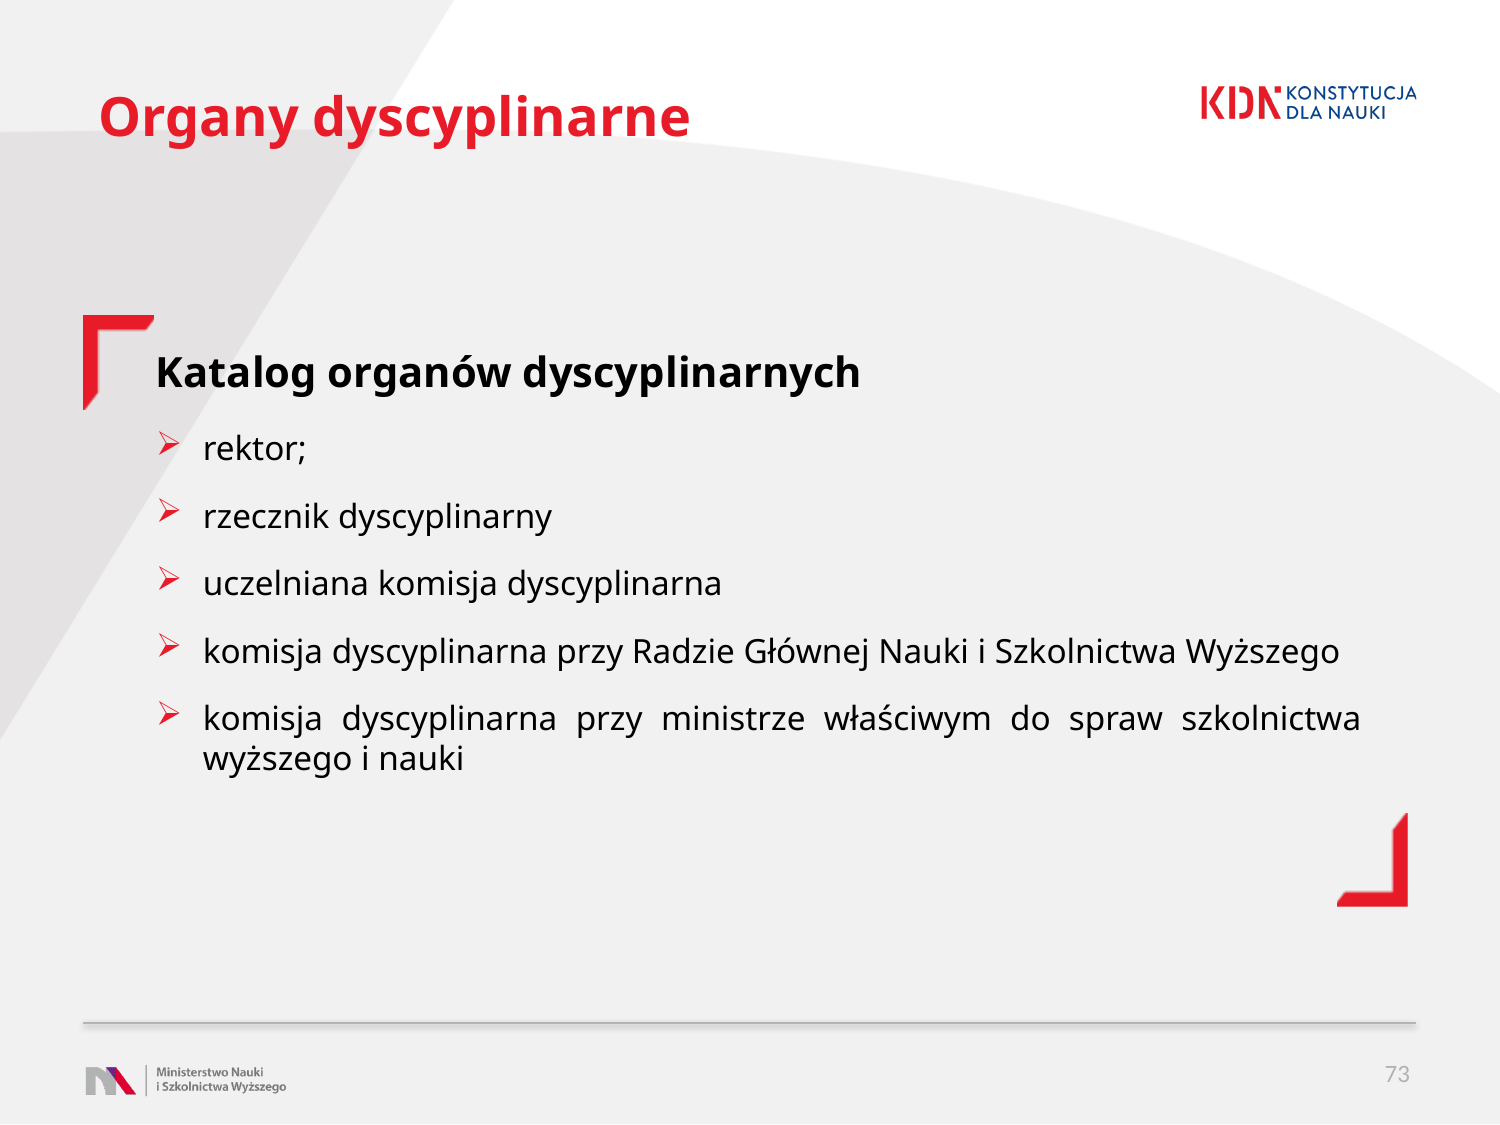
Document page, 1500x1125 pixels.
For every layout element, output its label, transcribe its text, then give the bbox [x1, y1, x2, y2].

title Organy dyscyplinarne [83, 74, 1170, 143]
picture [0, 0, 1500, 1125]
text_box Katalog organów dyscyplinarnych [141, 338, 1404, 403]
list rektor; rzecznik dyscyplinarny uczelniana komisja dyscyplinarna komisja dyscyplinarna przy Radzie Głównej Nauki i Szkolnictwa Wyższego komisja dyscyplinarna przy ministrze właściwym do spraw szkolnictwa wyższego i nauki [141, 420, 1379, 939]
slide_number 73 [1074, 1042, 1425, 1103]
